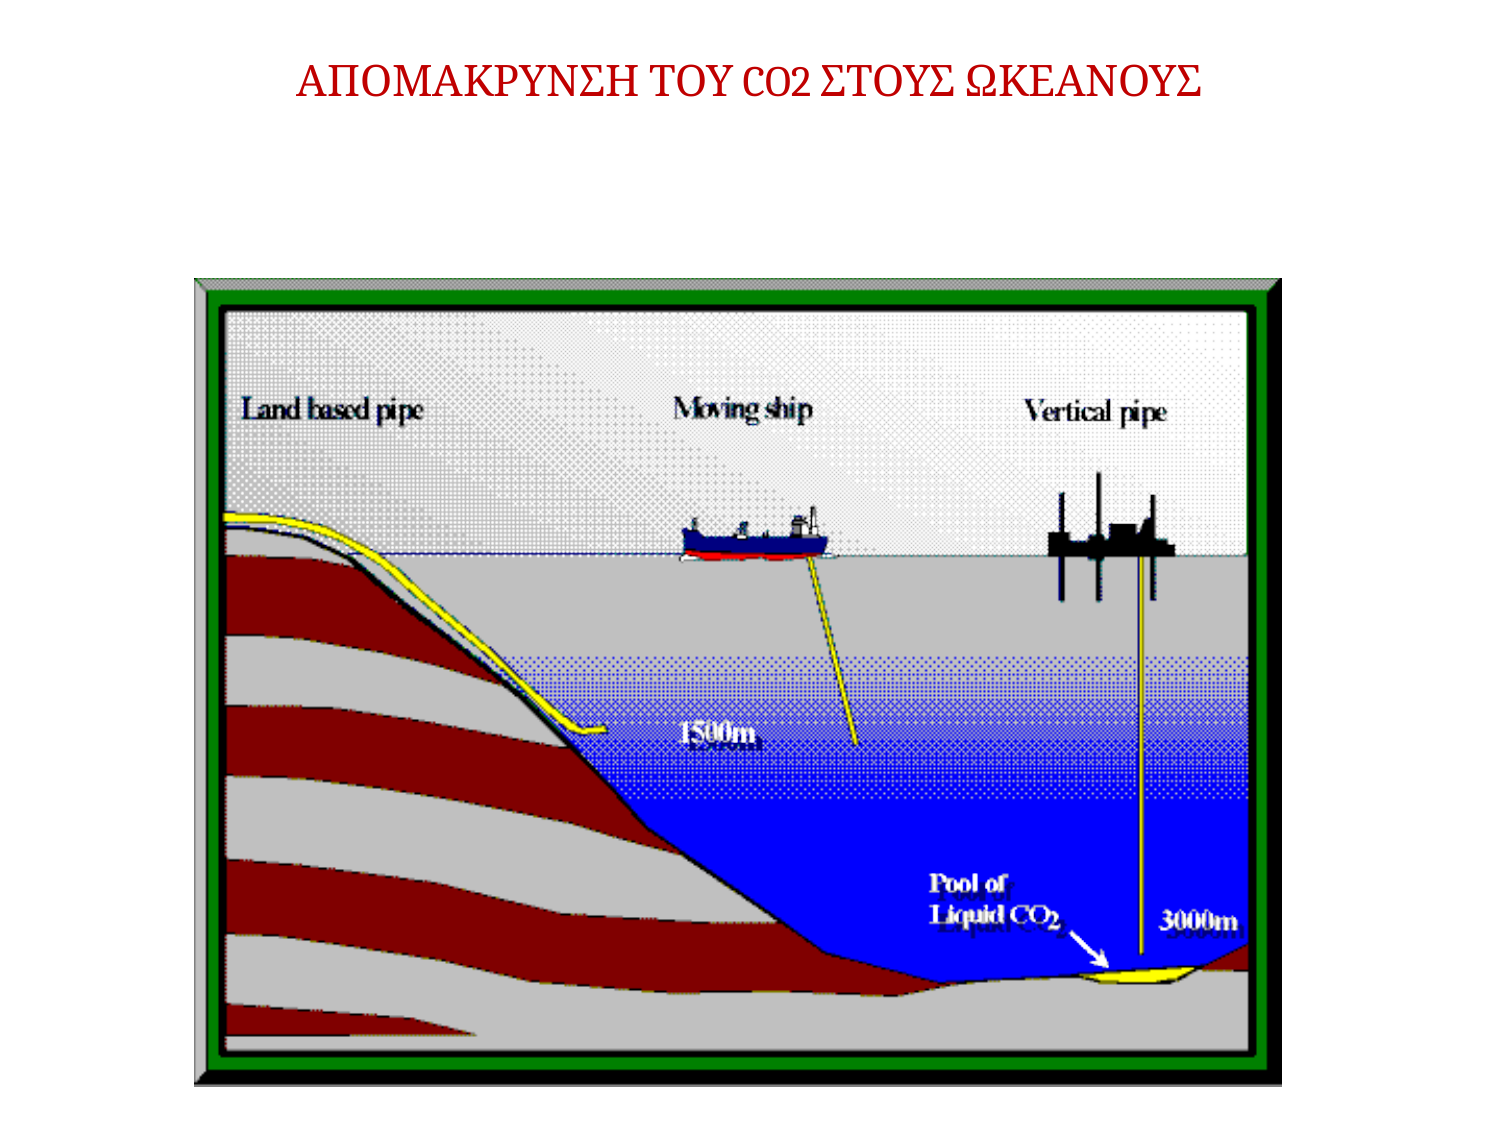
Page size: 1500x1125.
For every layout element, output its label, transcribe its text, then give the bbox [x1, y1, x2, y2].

title ΑΠΟΜΑΚΡΥΝΣΗ ΤΟΥ CO2 ΣΤΟΥΣ ΩΚΕΑΝΟΥΣ [75, 45, 1425, 114]
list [194, 278, 1282, 1087]
